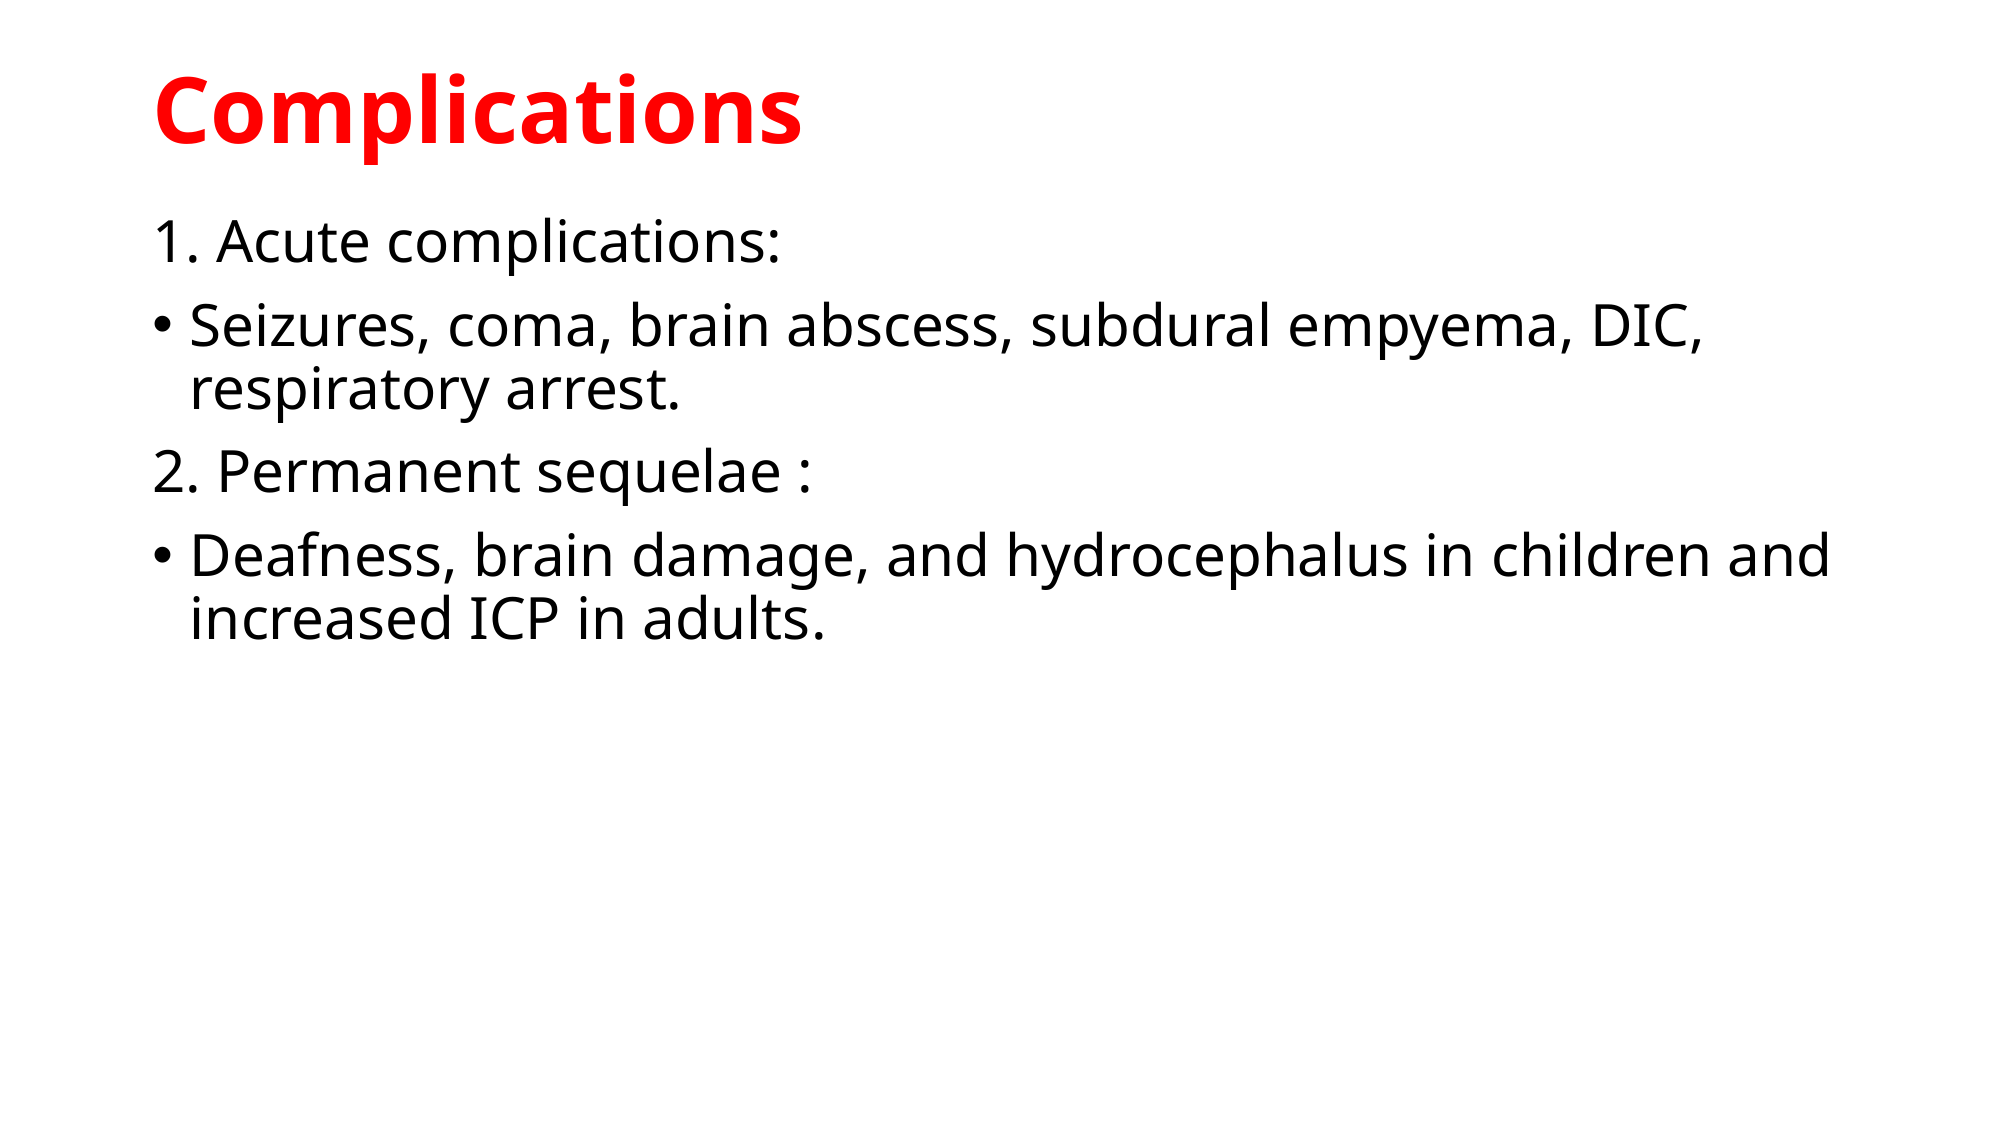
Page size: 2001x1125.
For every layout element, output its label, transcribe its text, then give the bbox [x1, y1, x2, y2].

list 1. Acute complications: Seizures, coma, brain abscess, subdural empyema, DIC, respiratory arrest. 2. Permanent sequelae : Deafness, brain damage, and hydrocephalus in children and increased ICP in adults. [137, 204, 1863, 1014]
title Complications [137, 59, 1863, 204]
